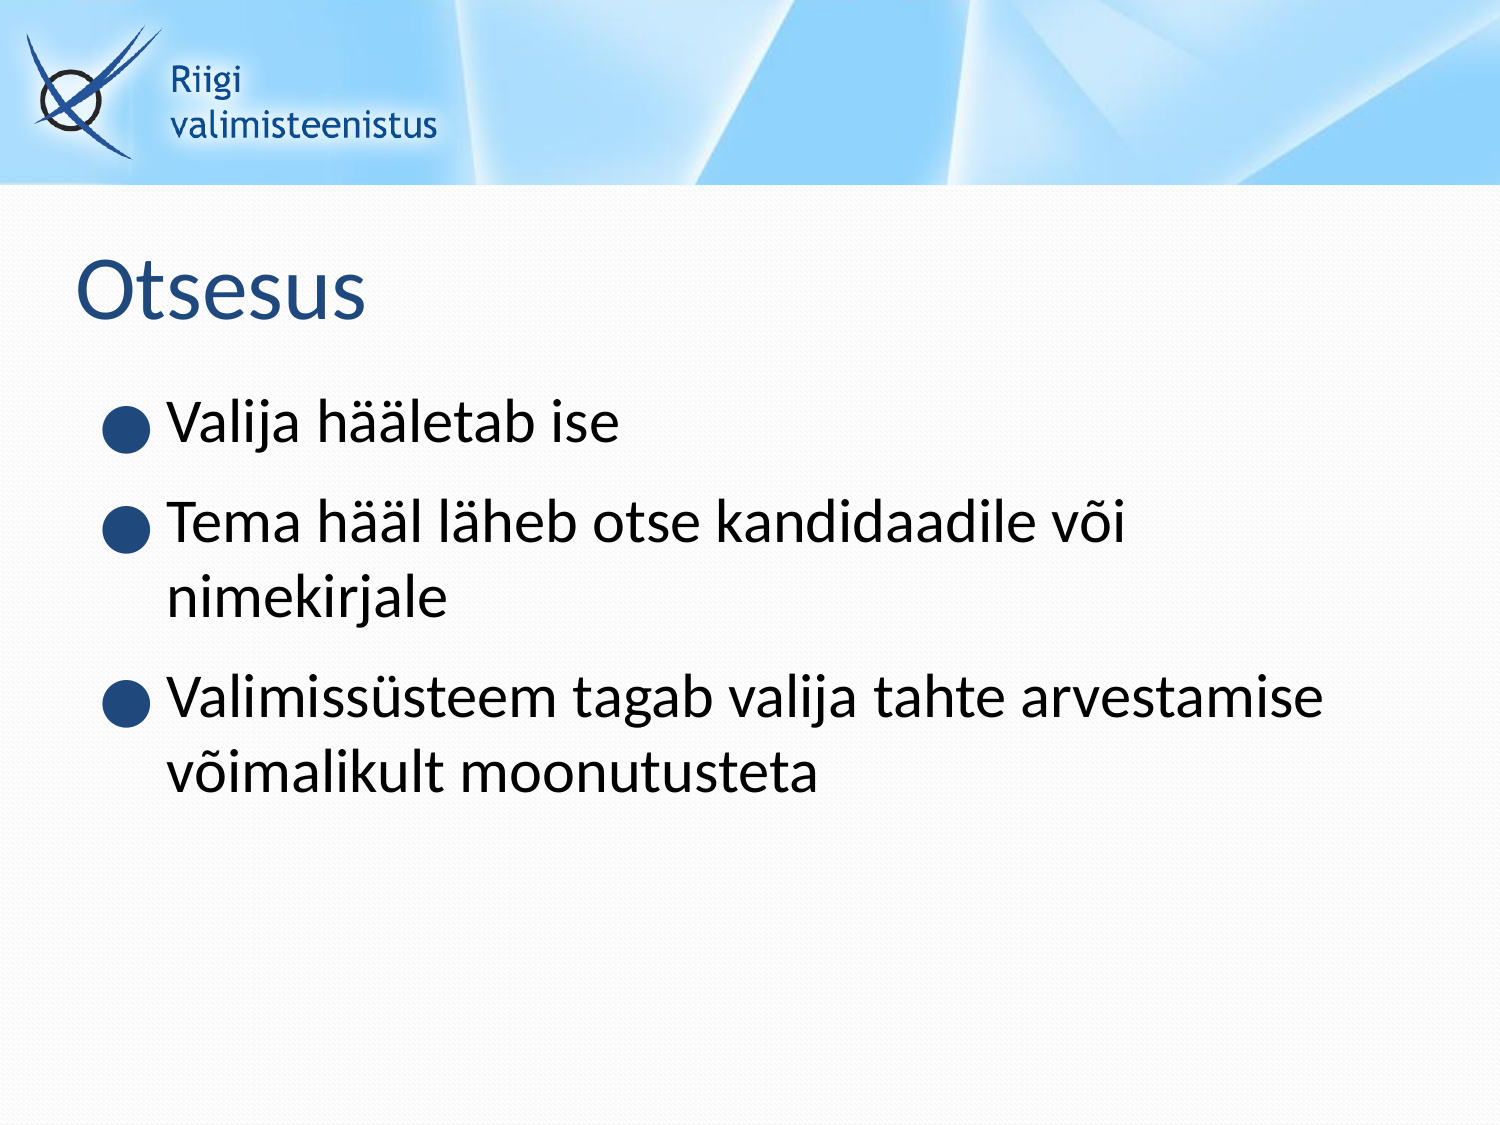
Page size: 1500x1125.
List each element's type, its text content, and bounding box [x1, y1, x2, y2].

title Otsesus [75, 219, 1425, 339]
list Valija hääletab ise Tema hääl läheb otse kandidaadile või nimekirjale Valimissüsteem tagab valija tahte arvestamise võimalikult moonutusteta [76, 361, 1426, 1024]
picture [0, 0, 1500, 1125]
